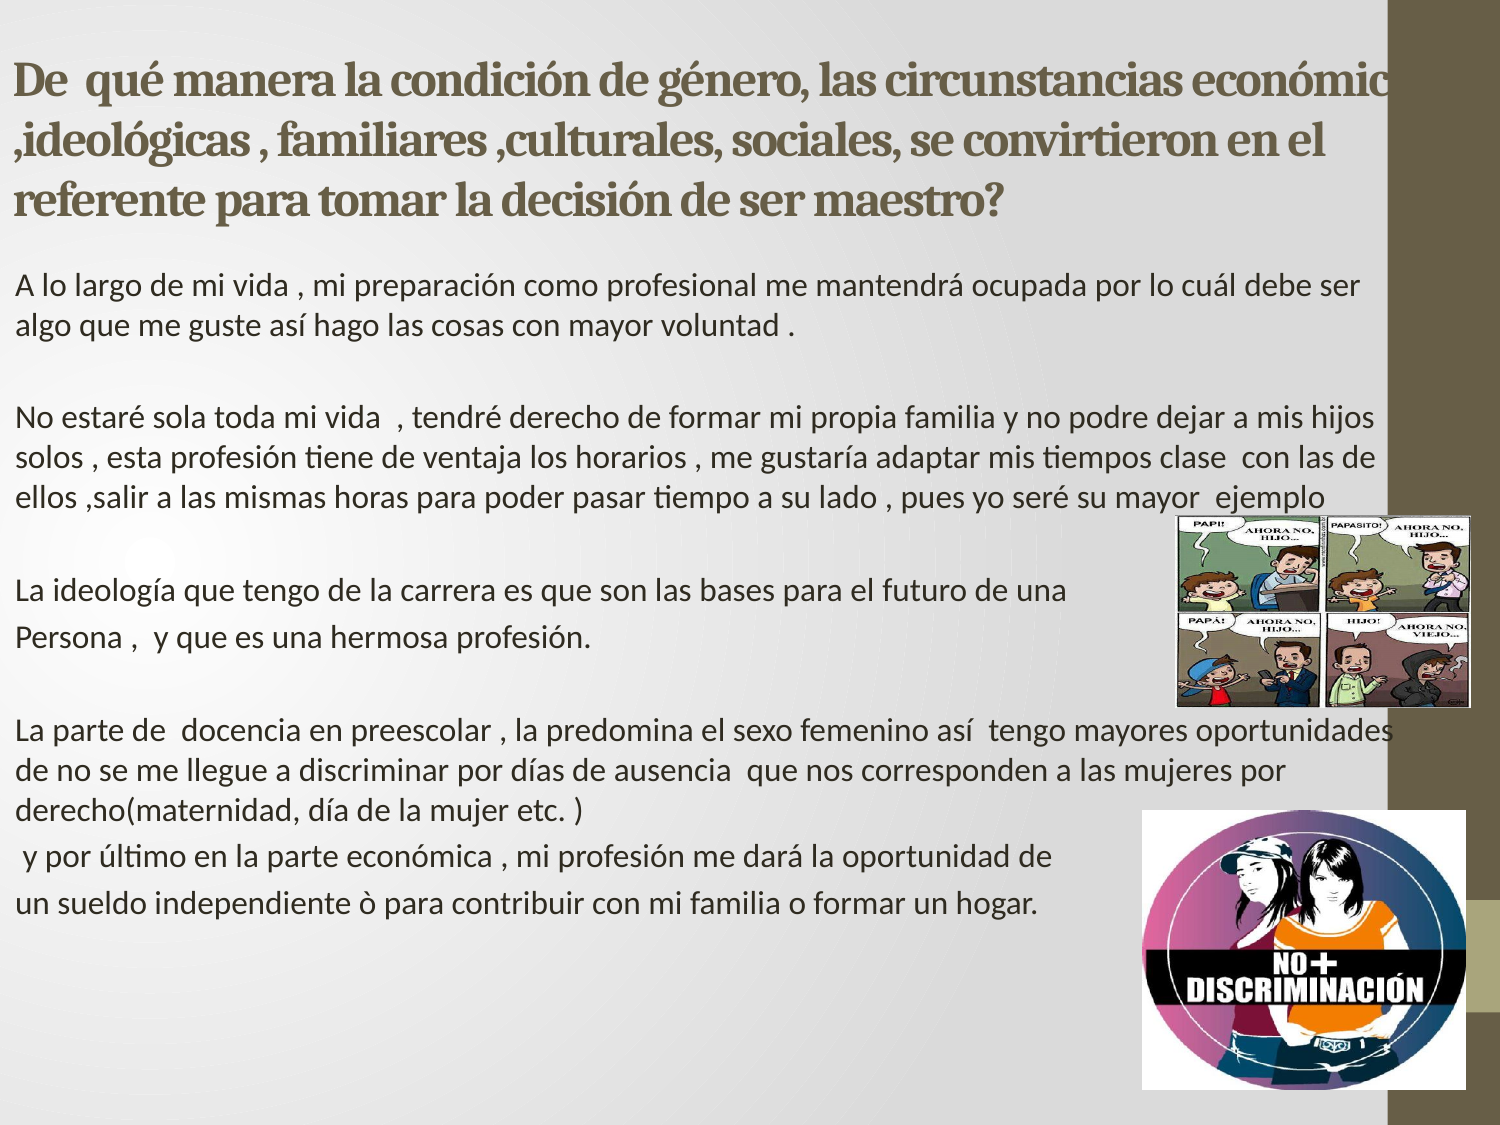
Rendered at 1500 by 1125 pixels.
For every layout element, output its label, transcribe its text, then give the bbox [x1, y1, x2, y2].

picture [1174, 514, 1471, 709]
picture [1141, 809, 1466, 1090]
title De qué manera la condición de género, las circunstancias económicas ,ideológicas , familiares ,culturales, sociales, se convirtieron en el referente para tomar la decisión de ser maestro? [0, 42, 1457, 231]
list A lo largo de mi vida , mi preparación como profesional me mantendrá ocupada por lo cuál debe ser algo que me guste así hago las cosas con mayor voluntad . No estaré sola toda mi vida , tendré derecho de formar mi propia familia y no podre dejar a mis hijos solos , esta profesión tiene de ventaja los horarios , me gustaría adaptar mis tiempos clase con las de ellos ,salir a las mismas horas para poder pasar tiempo a su lado , pues yo seré su mayor ejemplo La ideología que tengo de la carrera es que son las bases para el futuro de una Persona , y que es una hermosa profesión. La parte de docencia en preescolar , la predomina el sexo femenino así tengo mayores oportunidades de no se me llegue a discriminar por días de ausencia que nos corresponden a las mujeres por derecho(maternidad, día de la mujer etc. ) y por último en la parte económica , mi profesión me dará la oportunidad de un sueldo independiente ò para contribuir con mi familia o formar un hogar. [0, 255, 1425, 1125]
